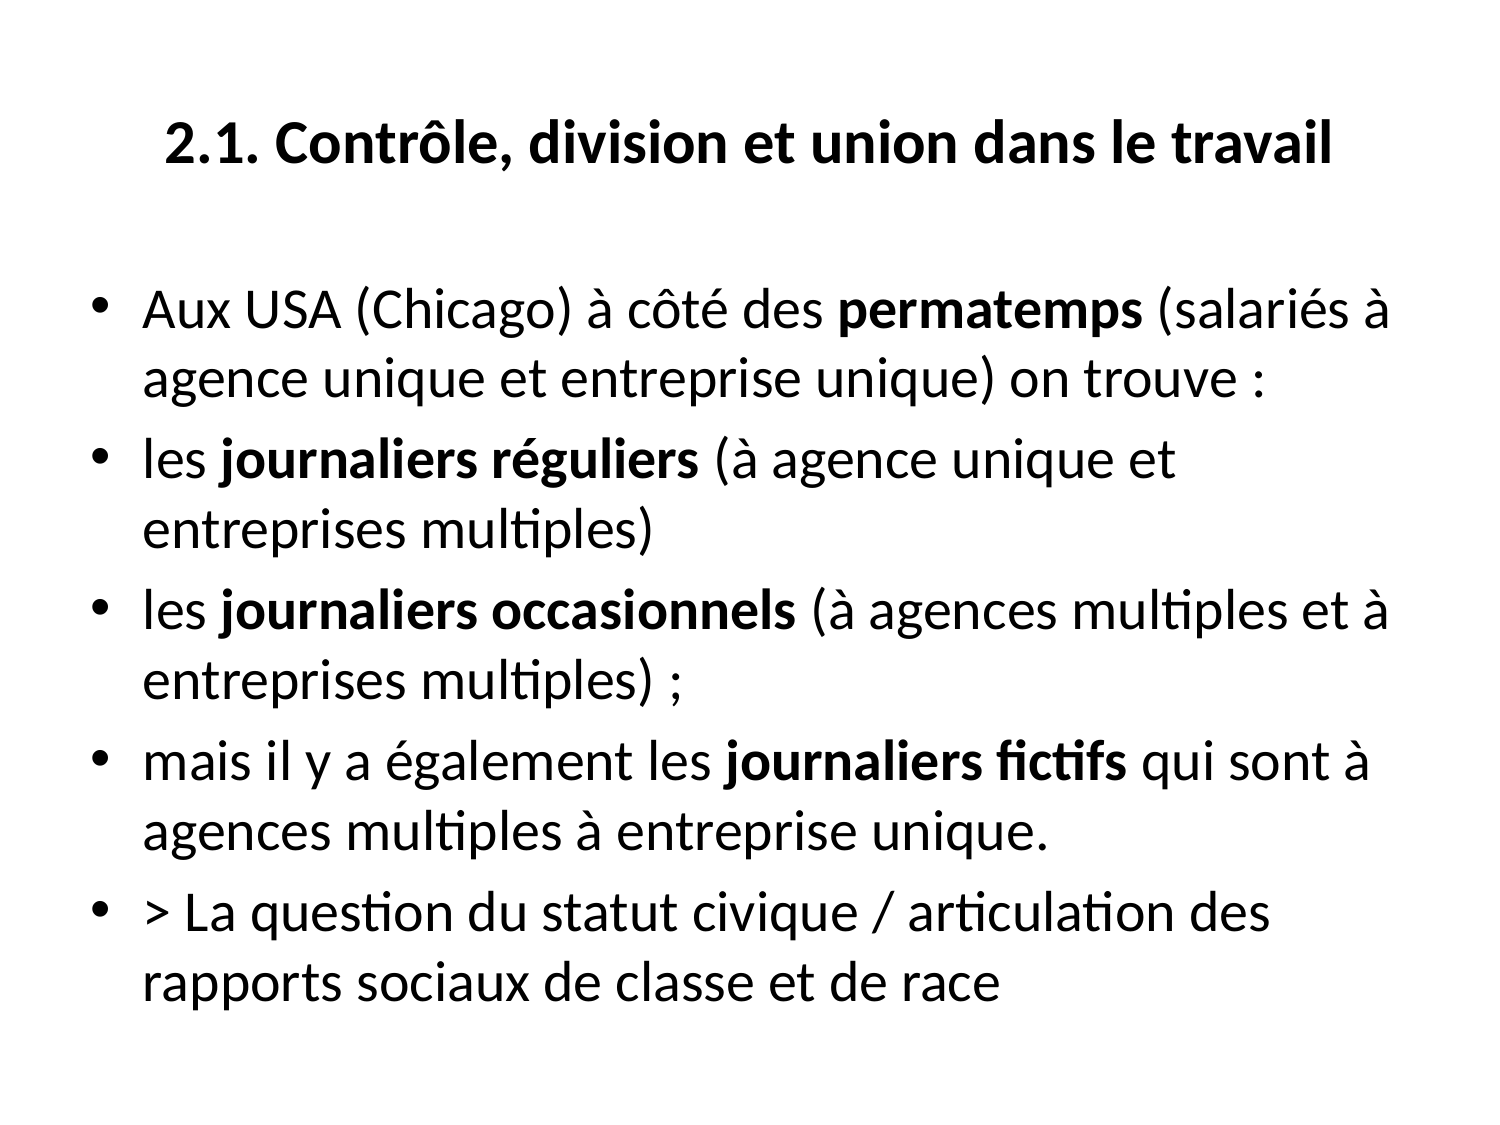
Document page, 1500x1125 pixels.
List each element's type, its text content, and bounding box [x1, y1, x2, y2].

list Aux USA (Chicago) à côté des permatemps (salariés à agence unique et entreprise unique) on trouve : les journaliers réguliers (à agence unique et entreprises multiples) les journaliers occasionnels (à agences multiples et à entreprises multiples) ; mais il y a également les journaliers fictifs qui sont à agences multiples à entreprise unique. > La question du statut civique / articulation des rapports sociaux de classe et de race [75, 262, 1425, 1028]
title 2.1. Contrôle, division et union dans le travail [75, 45, 1425, 233]
